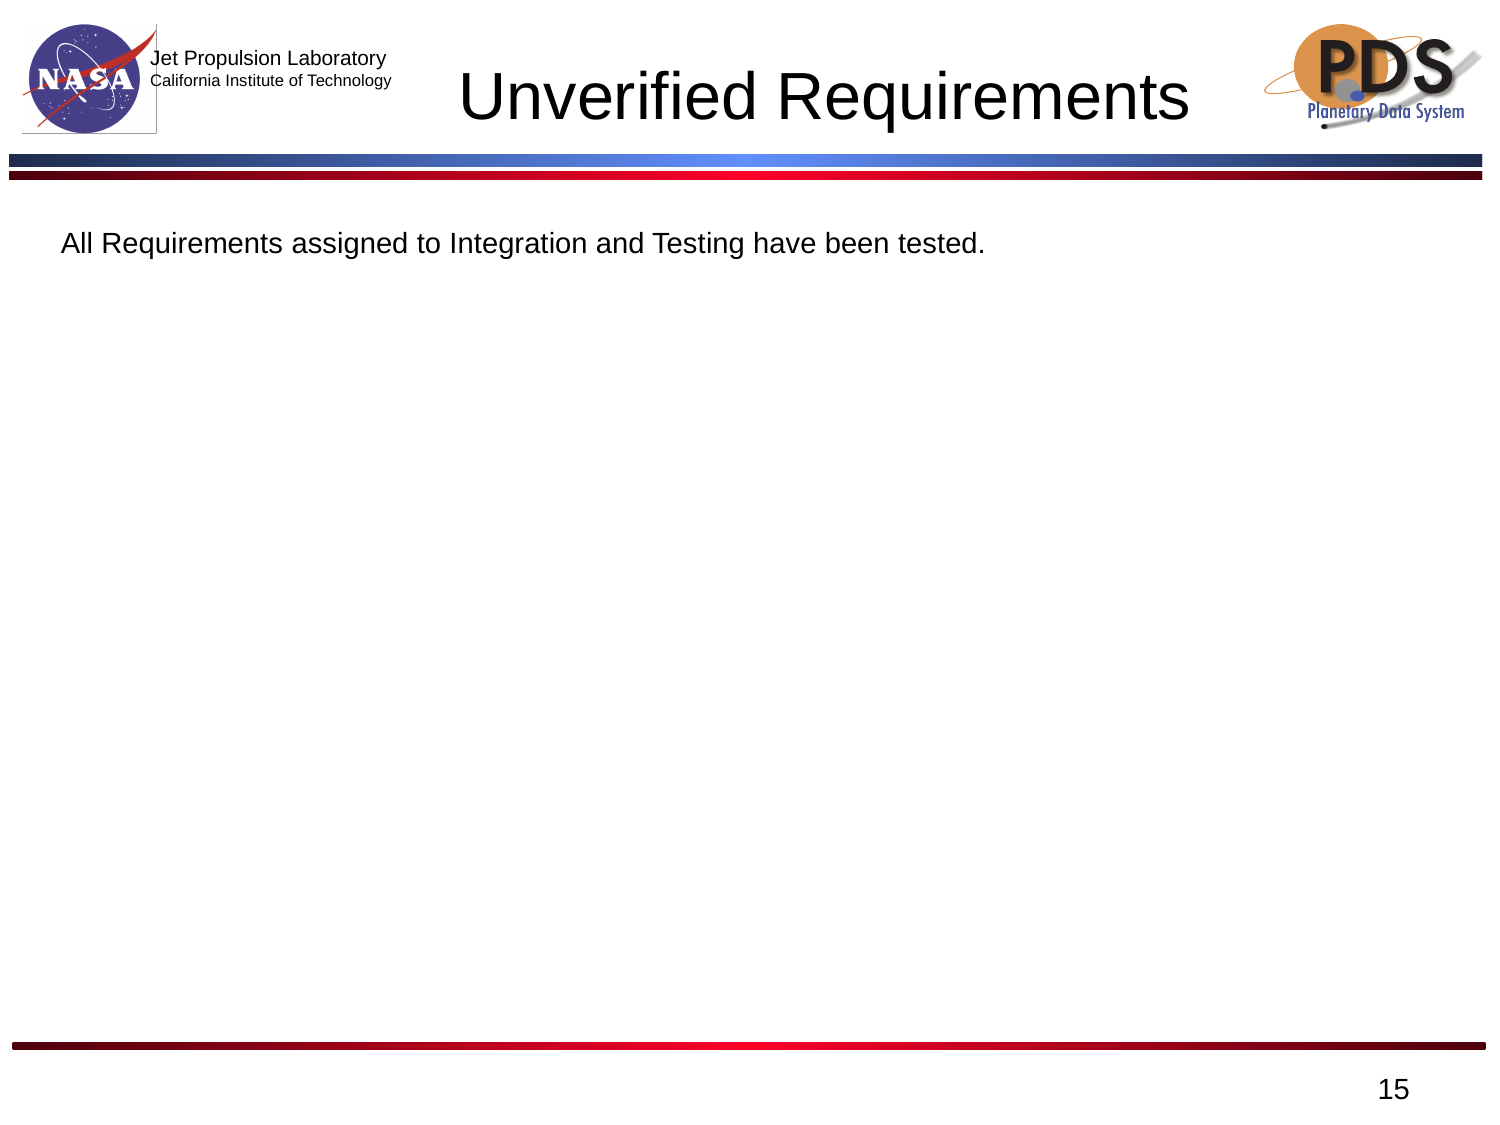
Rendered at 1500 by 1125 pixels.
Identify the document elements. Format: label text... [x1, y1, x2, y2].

slide_number ‹#› [1074, 1062, 1425, 1103]
picture [22, 24, 164, 141]
title Unverified Requirements [399, 45, 1250, 150]
text_box All Requirements assigned to Integration and Testing have been tested. [45, 216, 1064, 267]
picture [1264, 24, 1483, 141]
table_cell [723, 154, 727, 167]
